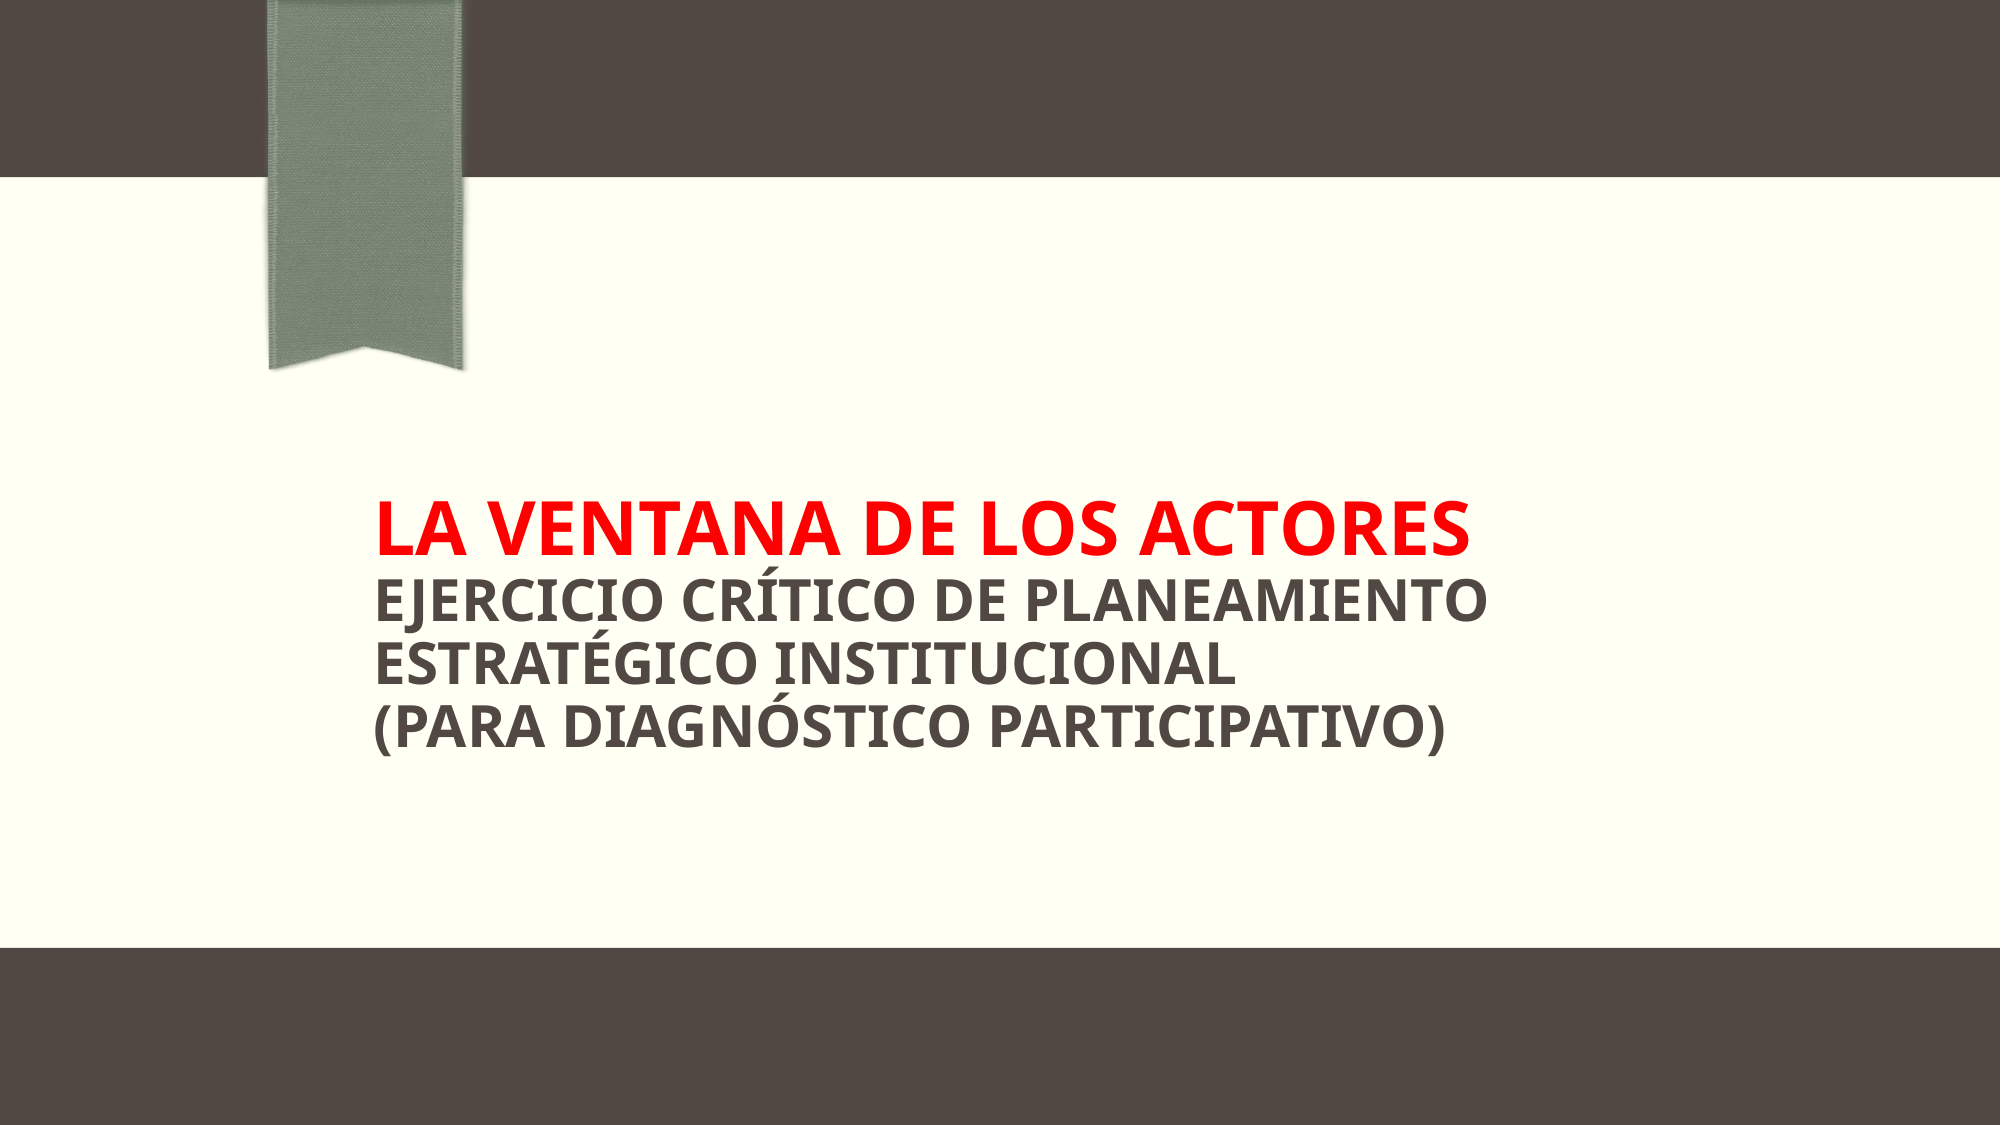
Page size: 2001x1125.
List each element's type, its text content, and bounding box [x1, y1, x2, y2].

title La ventana de los actores Ejercicio crítico de planeamiento estratégico institucional (para diagnóstico participativo) [373, 504, 1649, 747]
